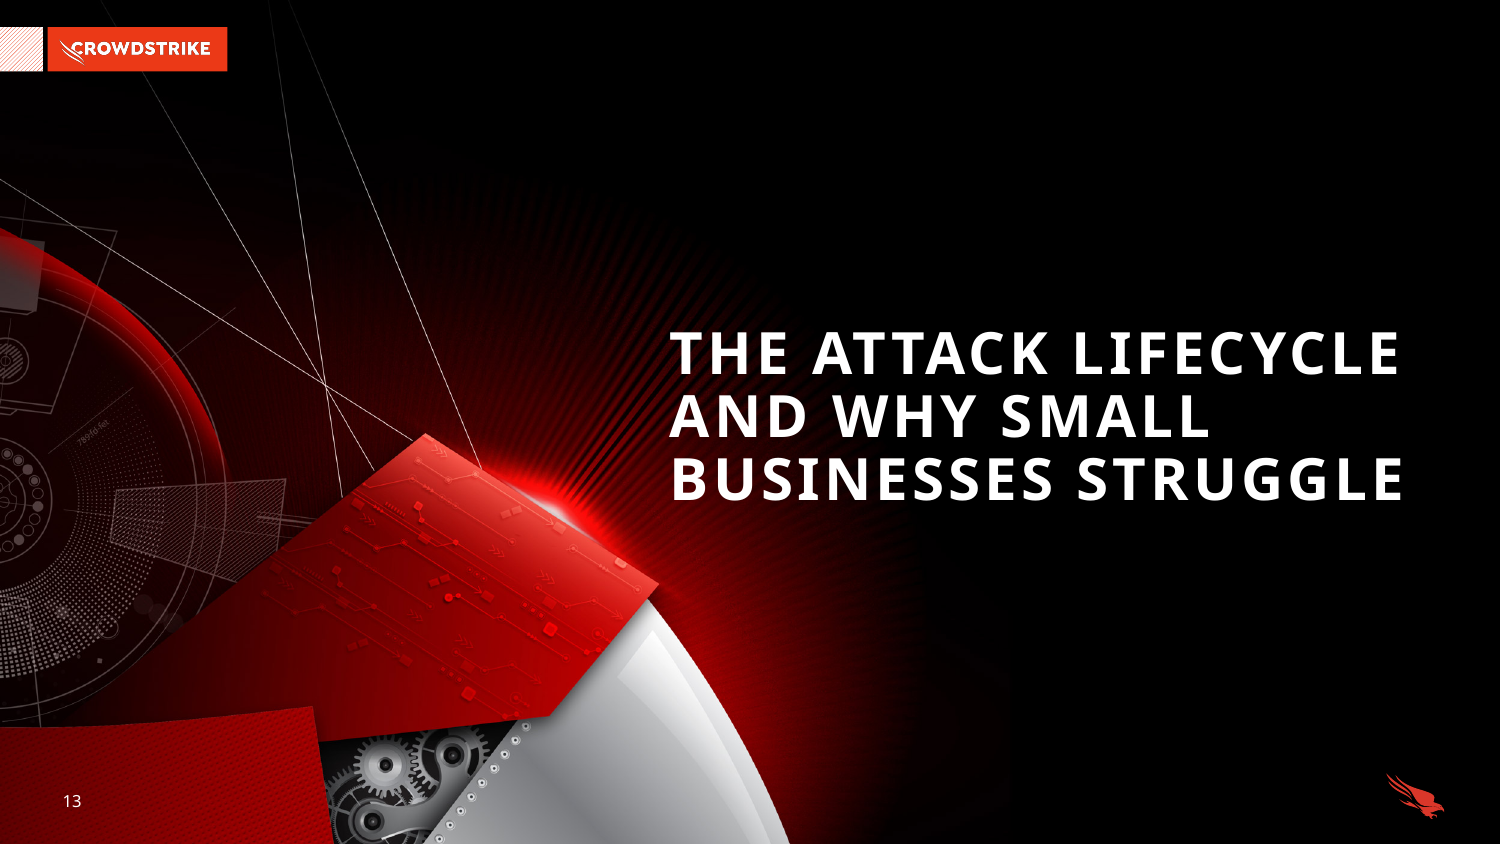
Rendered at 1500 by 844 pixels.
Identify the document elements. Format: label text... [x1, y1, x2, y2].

list The attack lifecycle and why small businesses struggle [654, 89, 1457, 748]
picture [0, 0, 1500, 844]
slide_number 13 [47, 779, 131, 825]
